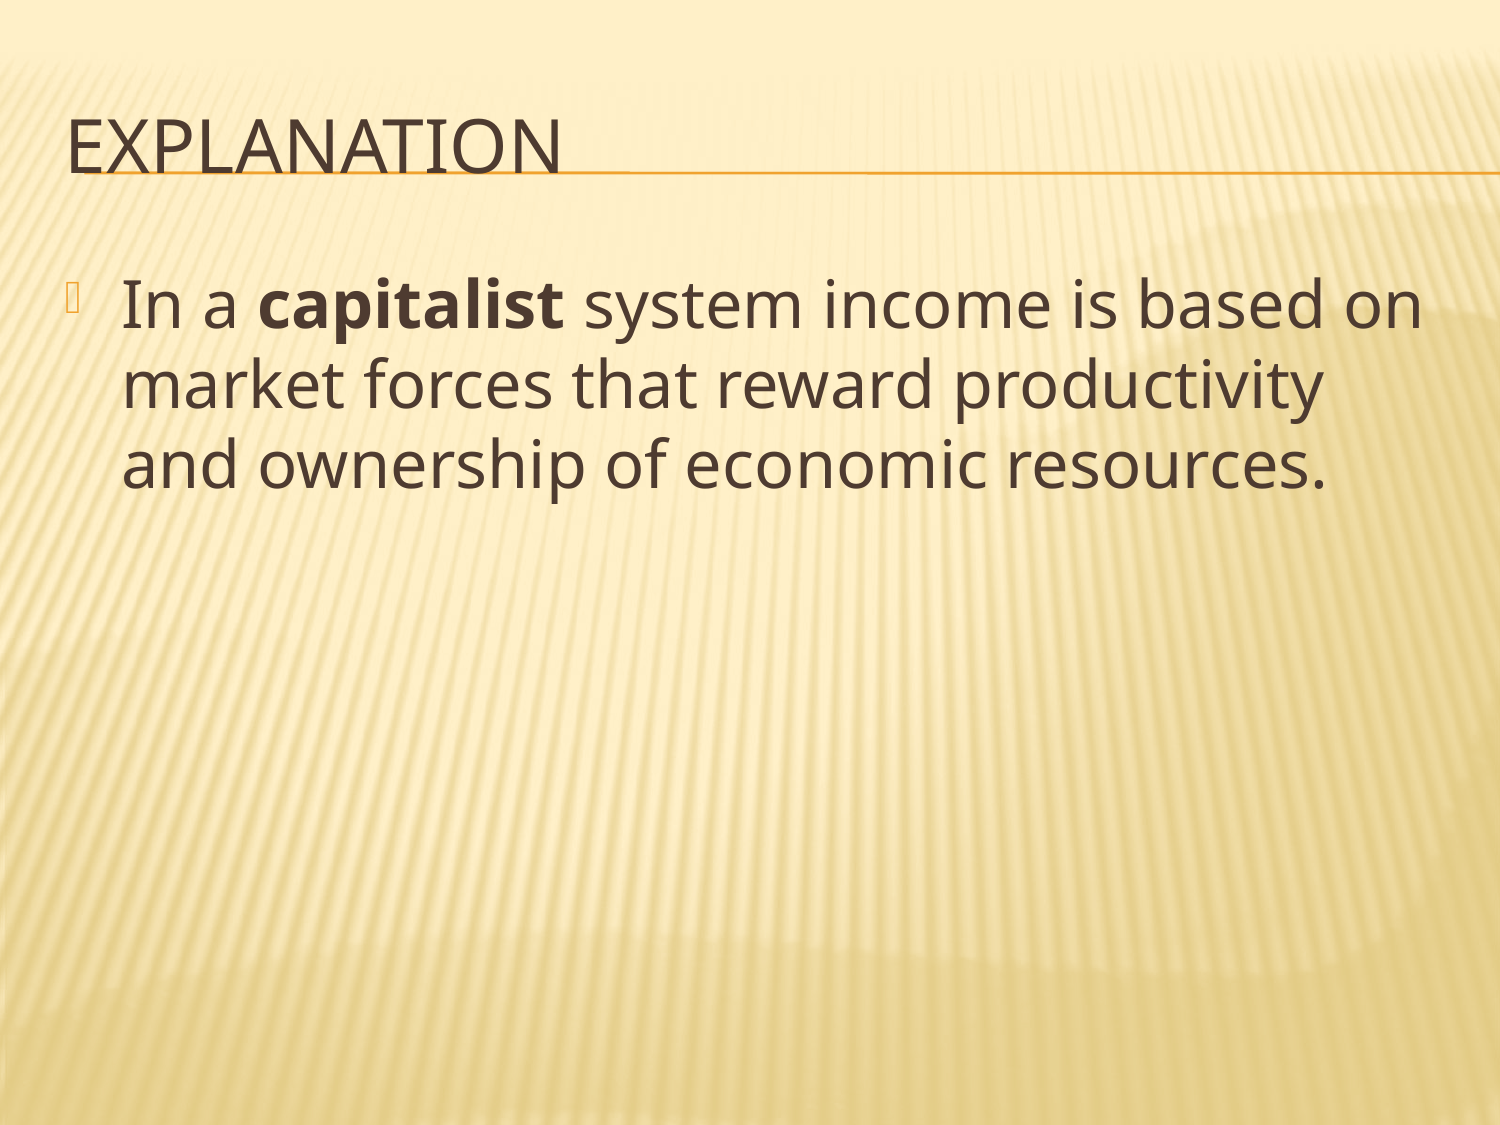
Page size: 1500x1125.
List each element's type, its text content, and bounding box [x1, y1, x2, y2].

list In a capitalist system income is based on market forces that reward productivity and ownership of economic resources. [50, 254, 1475, 998]
title Explanation [50, 75, 1475, 213]
